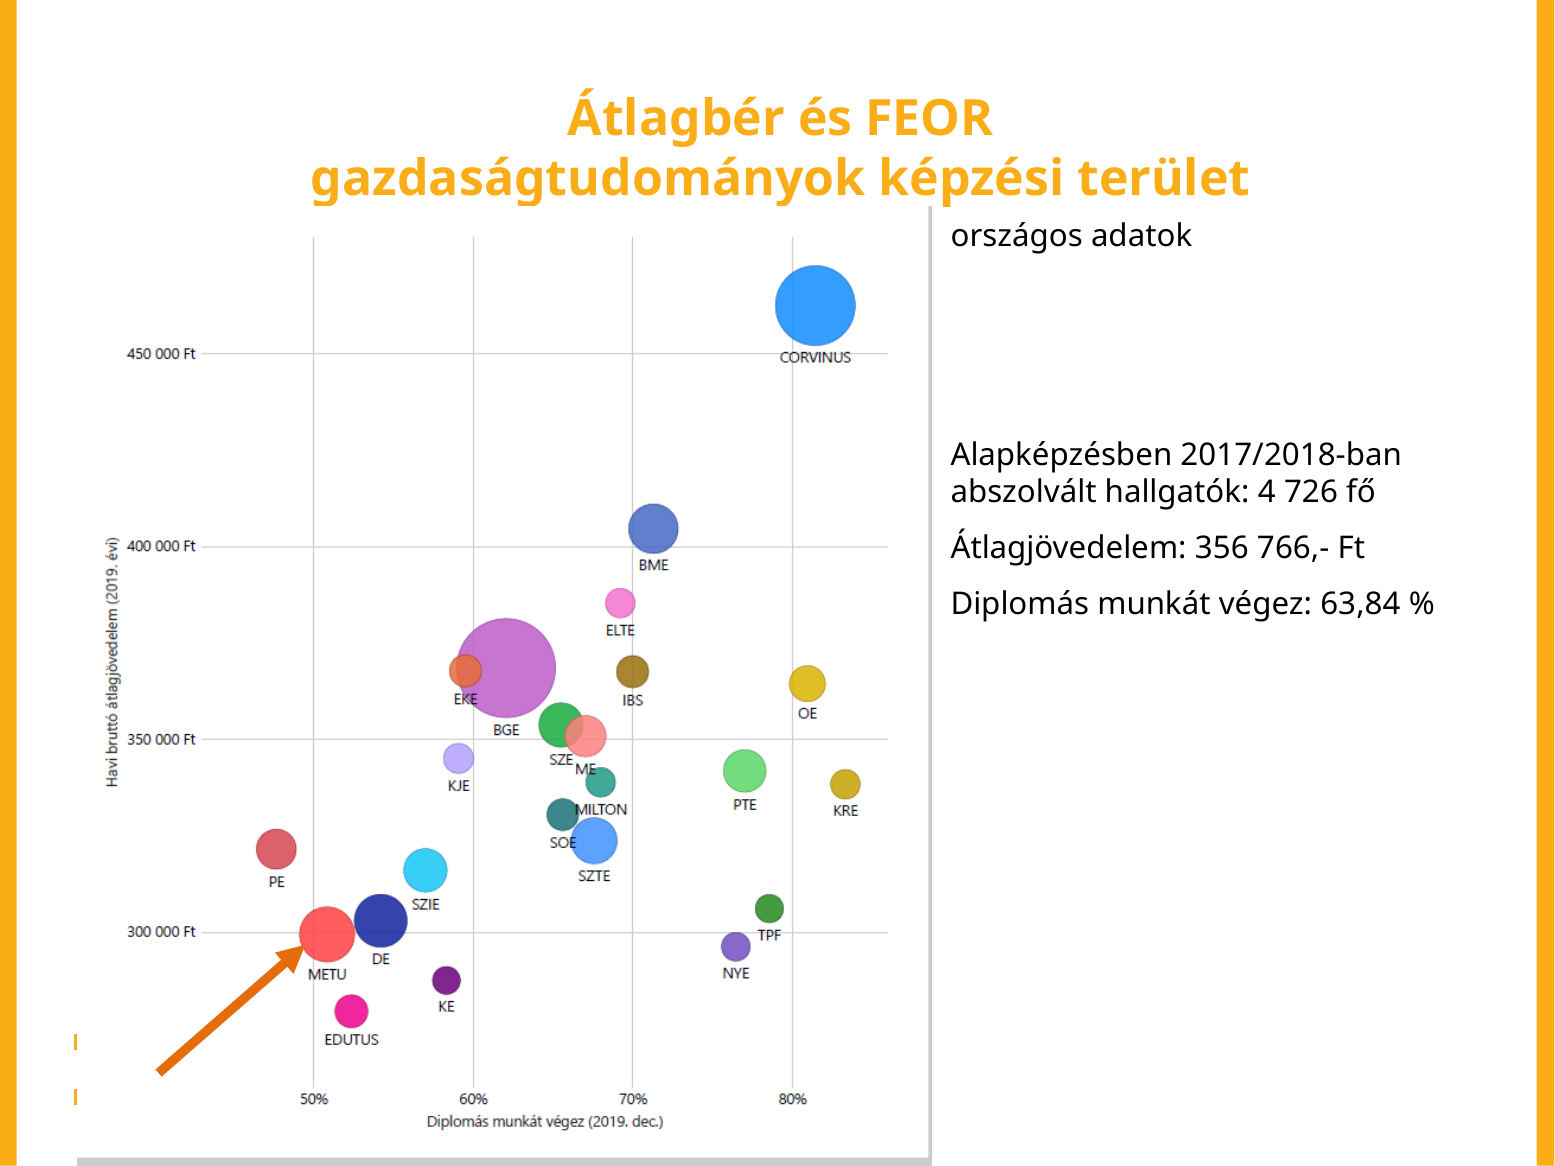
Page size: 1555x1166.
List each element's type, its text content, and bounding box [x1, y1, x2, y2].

title Átlagbér és FEOR gazdaságtudományok képzési terület [77, 87, 1484, 204]
list országos adatok Alapképzésben 2017/2018-ban abszolvált hallgatók: 4 726 fő Átlagjövedelem: 356 766,- Ft Diplomás munkát végez: 63,84 % [934, 206, 1525, 1005]
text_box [158, 944, 306, 1074]
picture [74, 206, 932, 1166]
